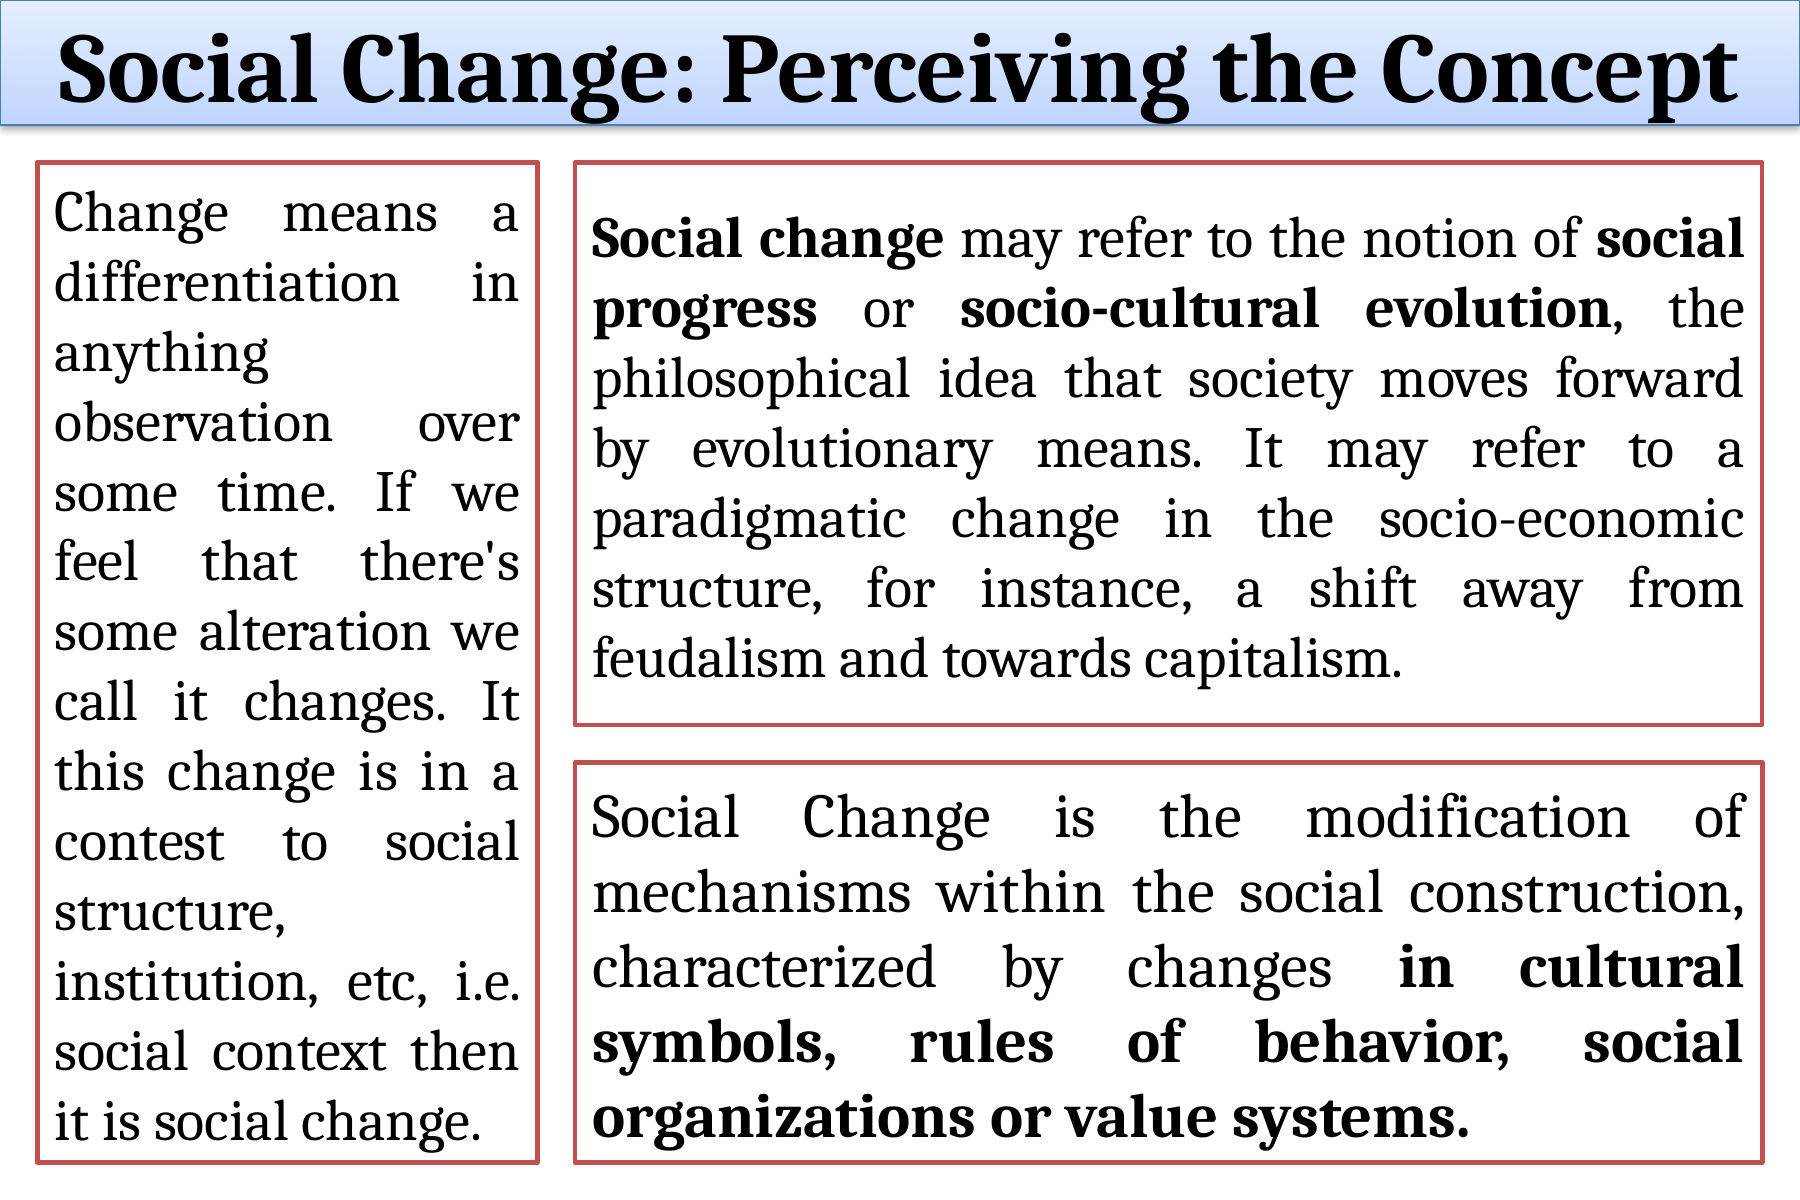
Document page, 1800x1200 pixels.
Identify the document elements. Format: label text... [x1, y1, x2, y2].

list Social Change is the modification of mechanisms within the social construction, characterized by changes in cultural symbols, rules of behavior, social organizations or value systems. [573, 760, 1765, 1165]
text_box Social Change: Perceiving the Concept [0, 0, 1800, 126]
text_box Social change may refer to the notion of social progress or socio-cultural evolution, the philosophical idea that society moves forward by evolutionary means. It may refer to a paradigmatic change in the socio-economic structure, for instance, a shift away from feudalism and towards capitalism. [573, 160, 1764, 727]
text_box Change means a differentiation in anything observation over some time. If we feel that there's some alteration we call it changes. It this change is in a contest to social structure, institution, etc, i.e. social context then it is social change. [35, 160, 540, 1165]
